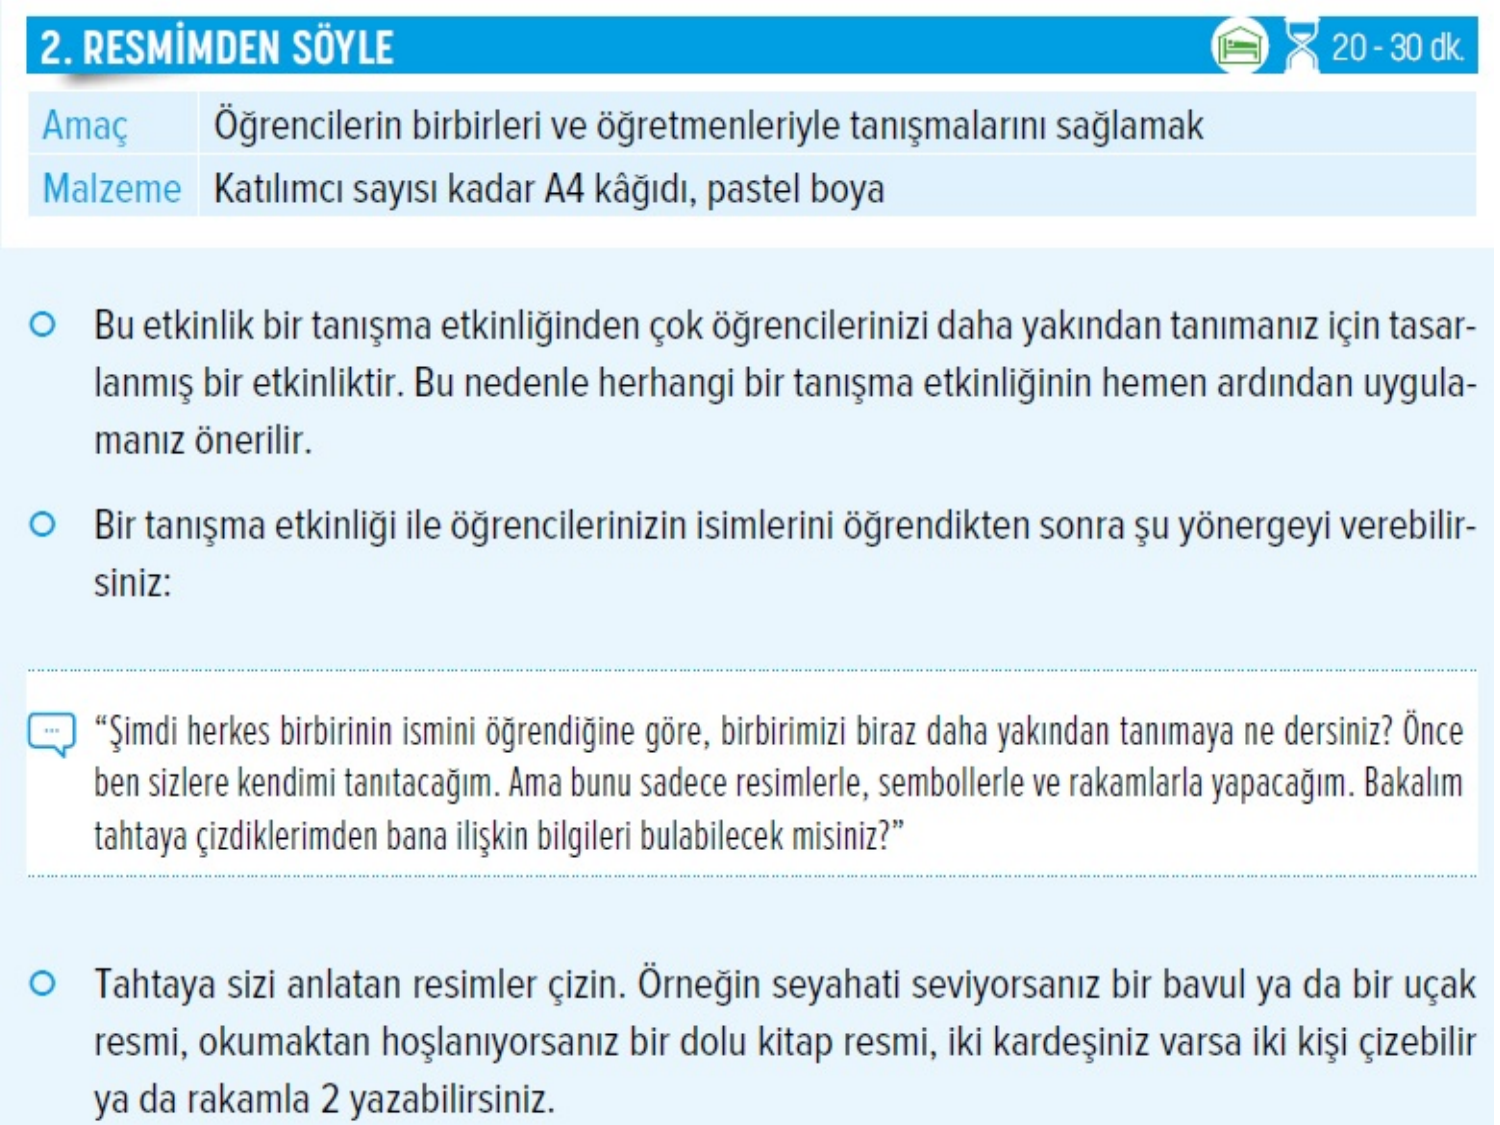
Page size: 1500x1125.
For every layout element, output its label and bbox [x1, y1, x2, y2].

list [0, 0, 1495, 1125]
